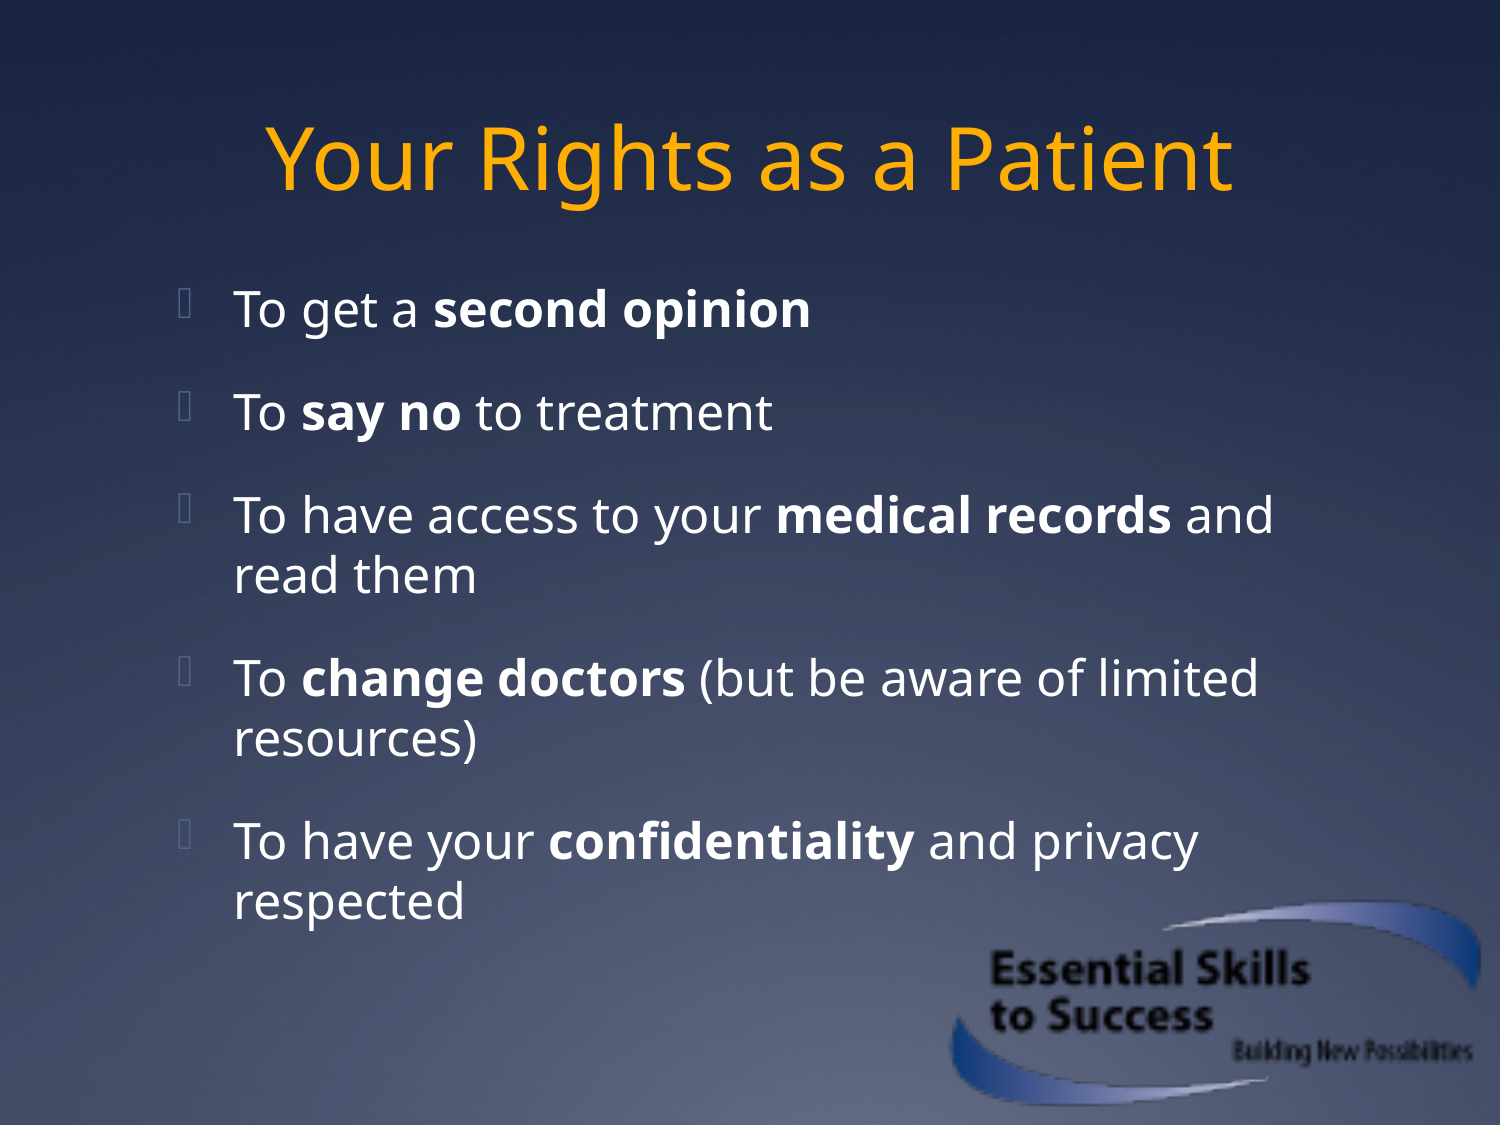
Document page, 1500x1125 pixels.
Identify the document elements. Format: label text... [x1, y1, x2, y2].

list To get a second opinion To say no to treatment To have access to your medical records and read them To change doctors (but be aware of limited resources) To have your confidentiality and privacy respected [162, 270, 1338, 940]
title Your Rights as a Patient [100, 95, 1400, 225]
picture [931, 894, 1500, 1116]
